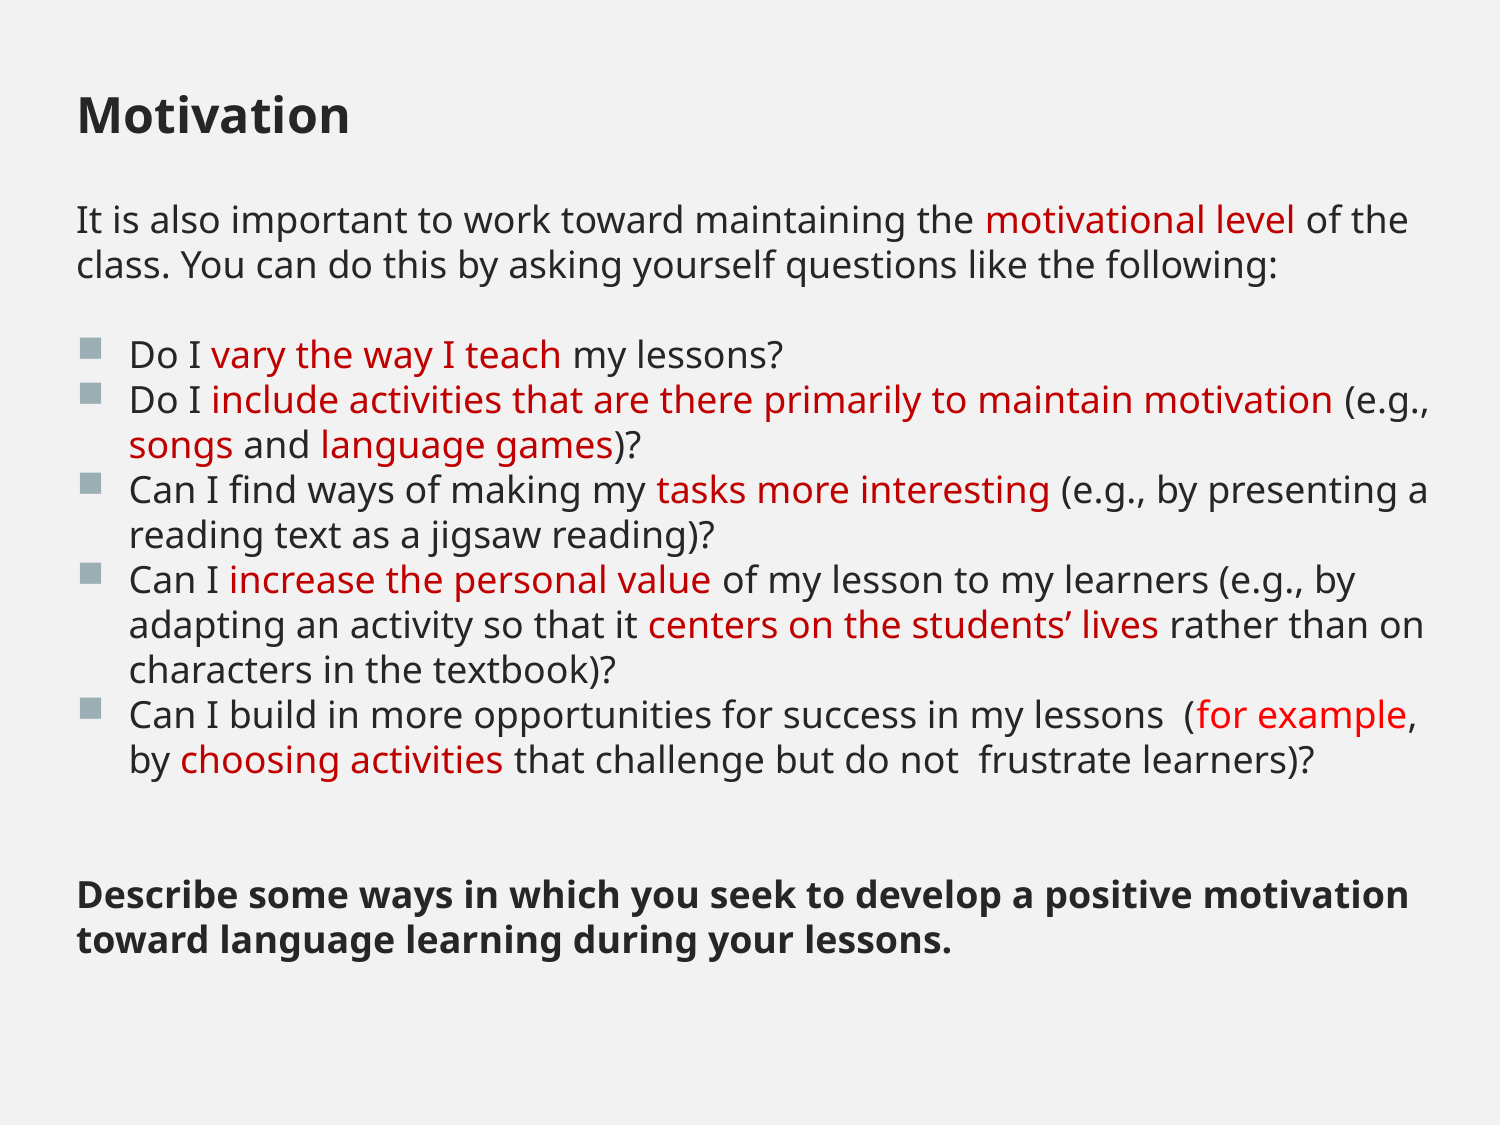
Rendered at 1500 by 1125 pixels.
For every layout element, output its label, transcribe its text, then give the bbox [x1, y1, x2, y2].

list Motivation It is also important to work toward maintaining the motivational level of the class. You can do this by asking yourself questions like the following: Do I vary the way I teach my lessons? Do I include activities that are there primarily to maintain motivation (e.g., songs and language games)? Can I find ways of making my tasks more interesting (e.g., by presenting a reading text as a jigsaw reading)? Can I increase the personal value of my lesson to my learners (e.g., by adapting an activity so that it centers on the students’ lives rather than on characters in the textbook)? Can I build in more opportunities for success in my lessons (for example, by choosing activities that challenge but do not frustrate learners)? Describe some ways in which you seek to develop a positive motivation toward language learning during your lessons. [41, 75, 1460, 1058]
